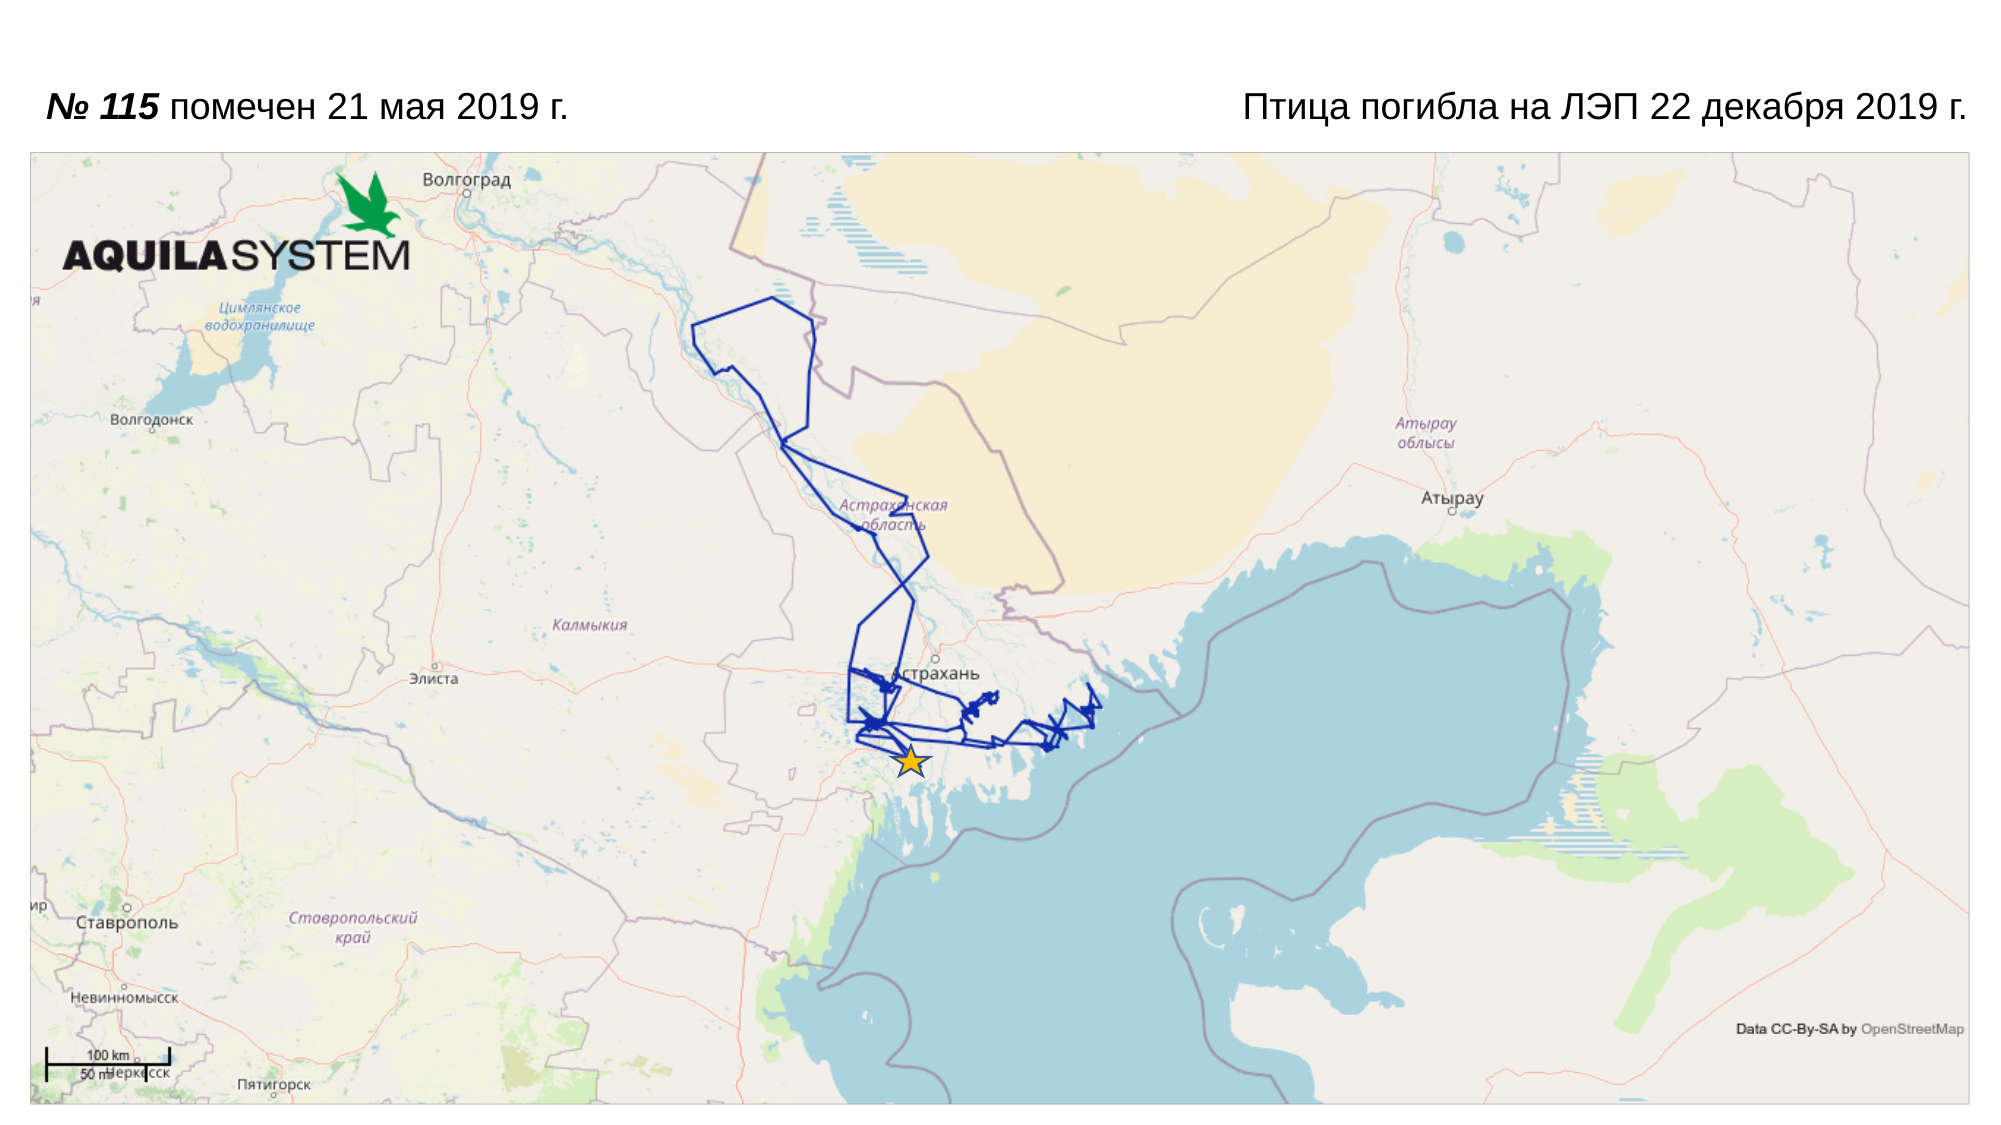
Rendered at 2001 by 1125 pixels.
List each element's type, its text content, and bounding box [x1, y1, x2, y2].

text_box № 115 помечен 21 мая 2019 г. [31, 74, 588, 141]
text_box Птица погибла на ЛЭП 22 декабря 2019 г. [1227, 74, 1992, 180]
picture [19, 141, 1981, 1116]
